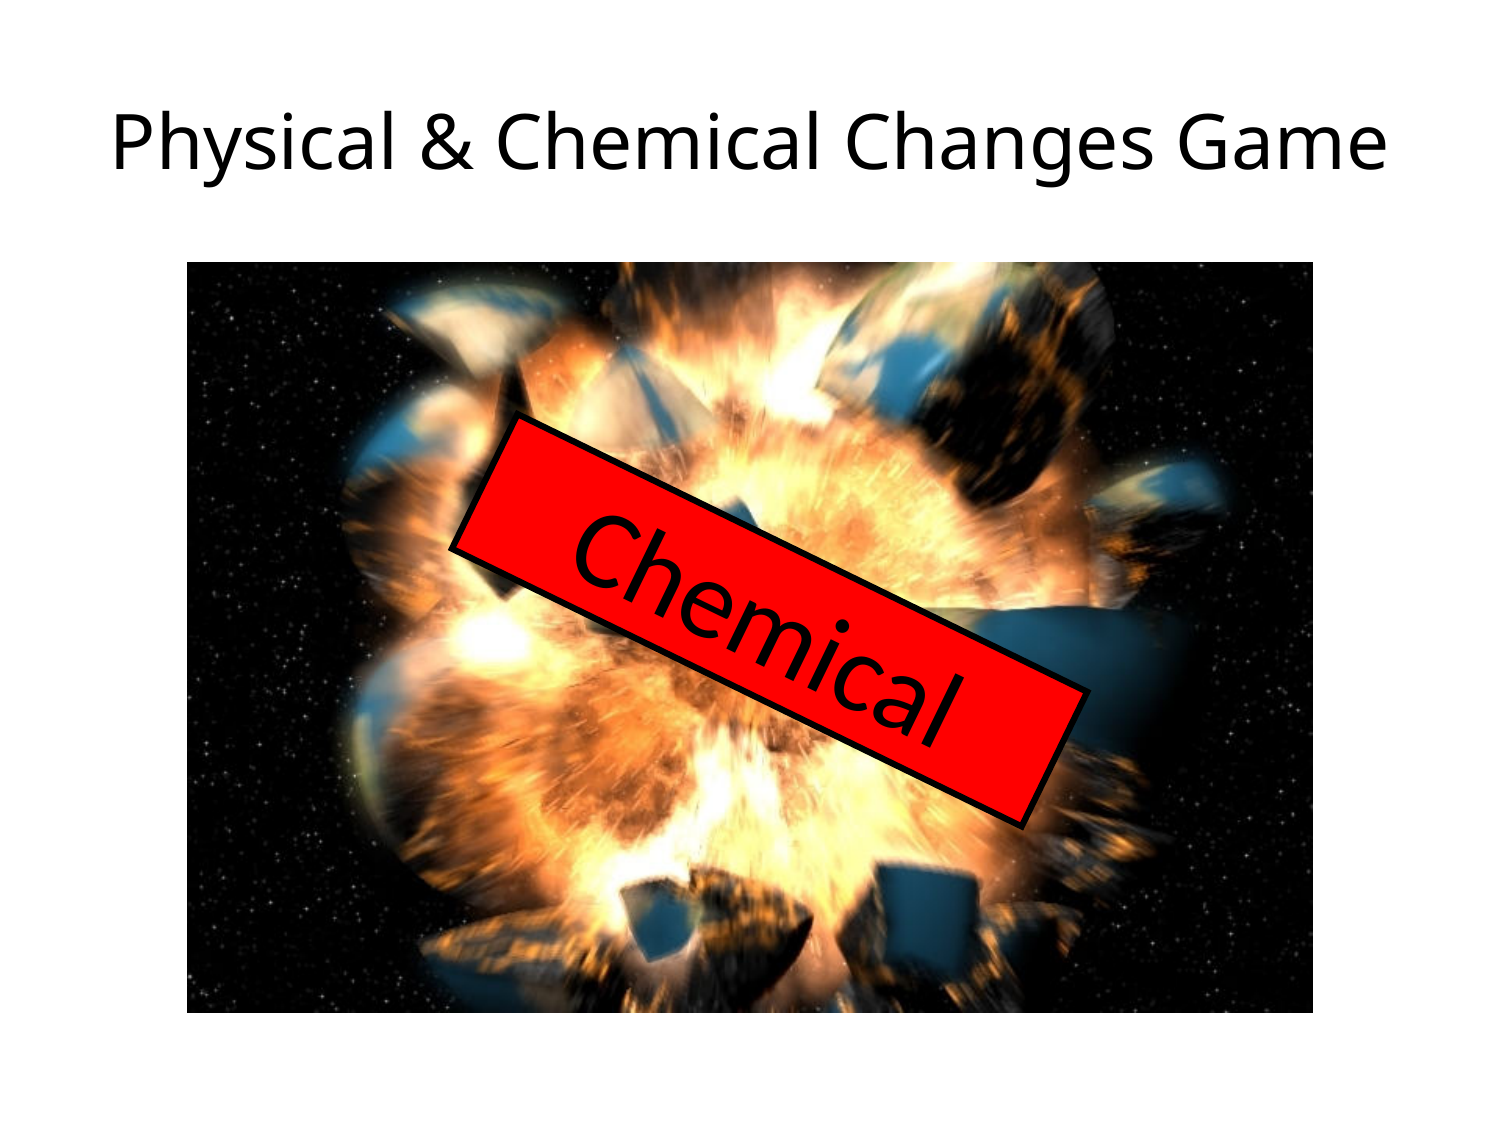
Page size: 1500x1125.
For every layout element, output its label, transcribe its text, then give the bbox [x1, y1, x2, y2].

picture [187, 262, 1313, 1013]
title Physical & Chemical Changes Game [75, 45, 1425, 233]
